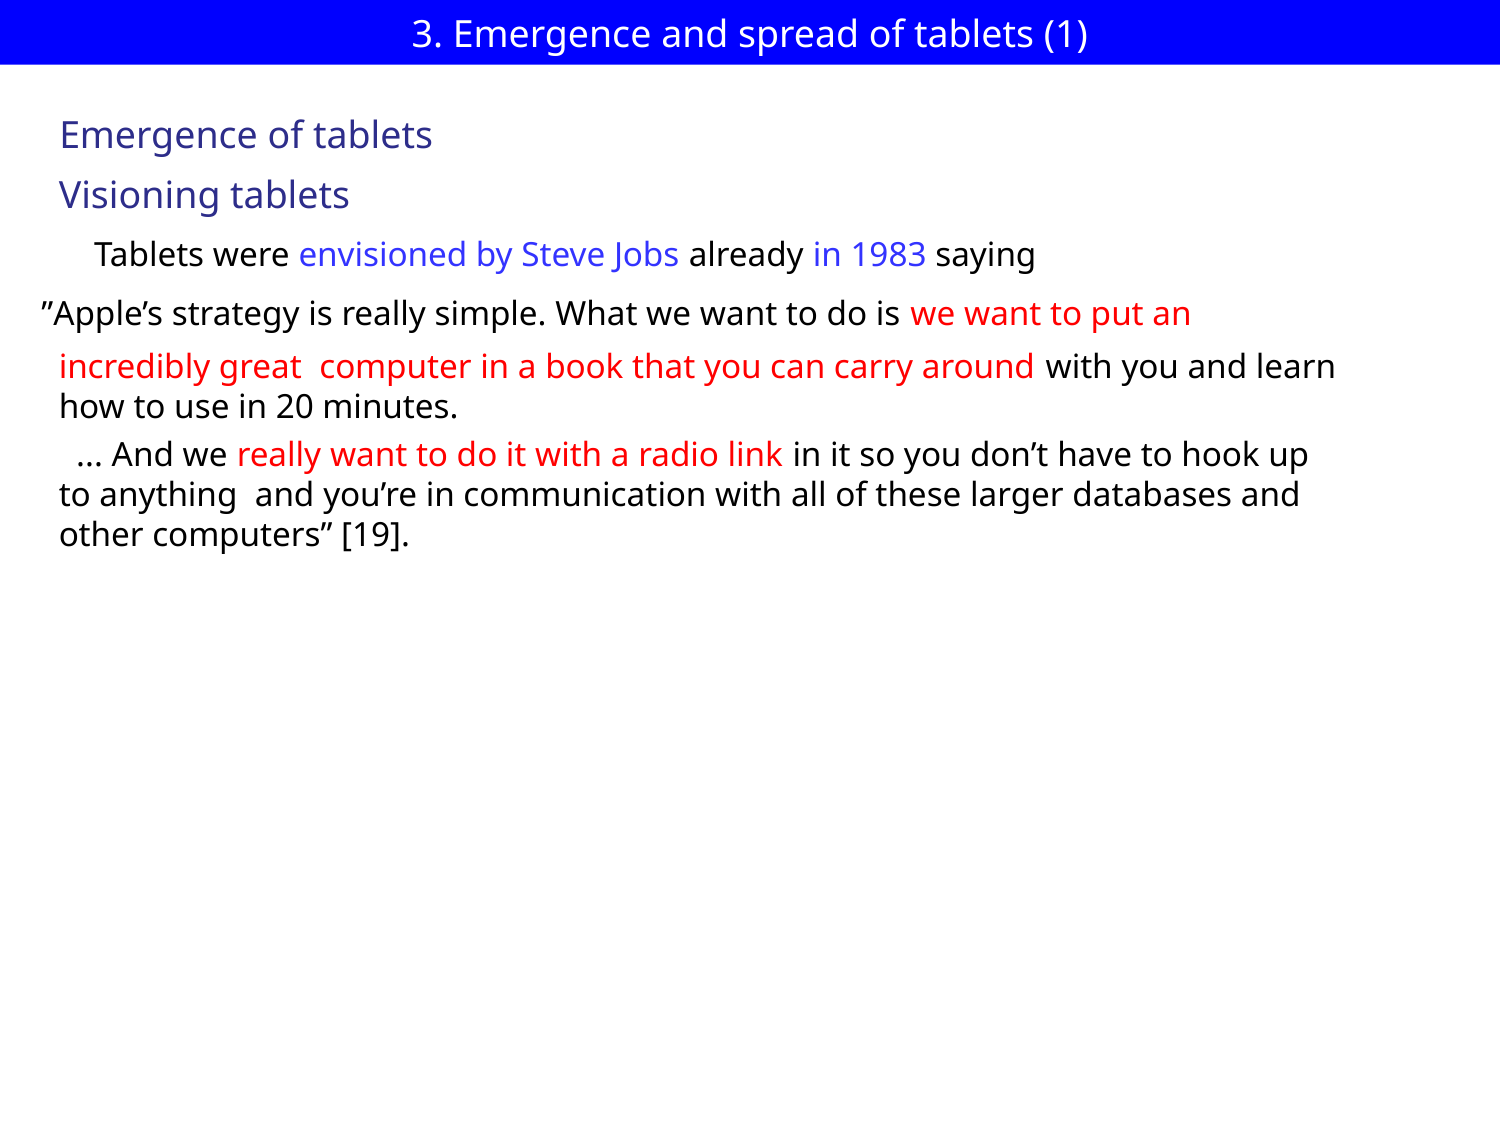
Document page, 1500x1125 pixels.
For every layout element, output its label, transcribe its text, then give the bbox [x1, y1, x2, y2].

text_box Emergence of tablets [44, 103, 449, 164]
text_box ”Apple’s strategy is really simple. What we want to do is we want to put an incredibly great computer in a book that you can carry around with you and learn how to use in 20 minutes. ... And we really want to do it with a radio link in it so you don’t have to hook up to anything and you’re in communication with all of these larger databases and other computers” [19]. [26, 285, 1469, 561]
text_box Visioning tablets [44, 163, 366, 224]
title 3. Emergence and spread of tablets (1) [0, 0, 1500, 65]
text_box Tablets were envisioned by Steve Jobs already in 1983 saying [79, 225, 1052, 281]
